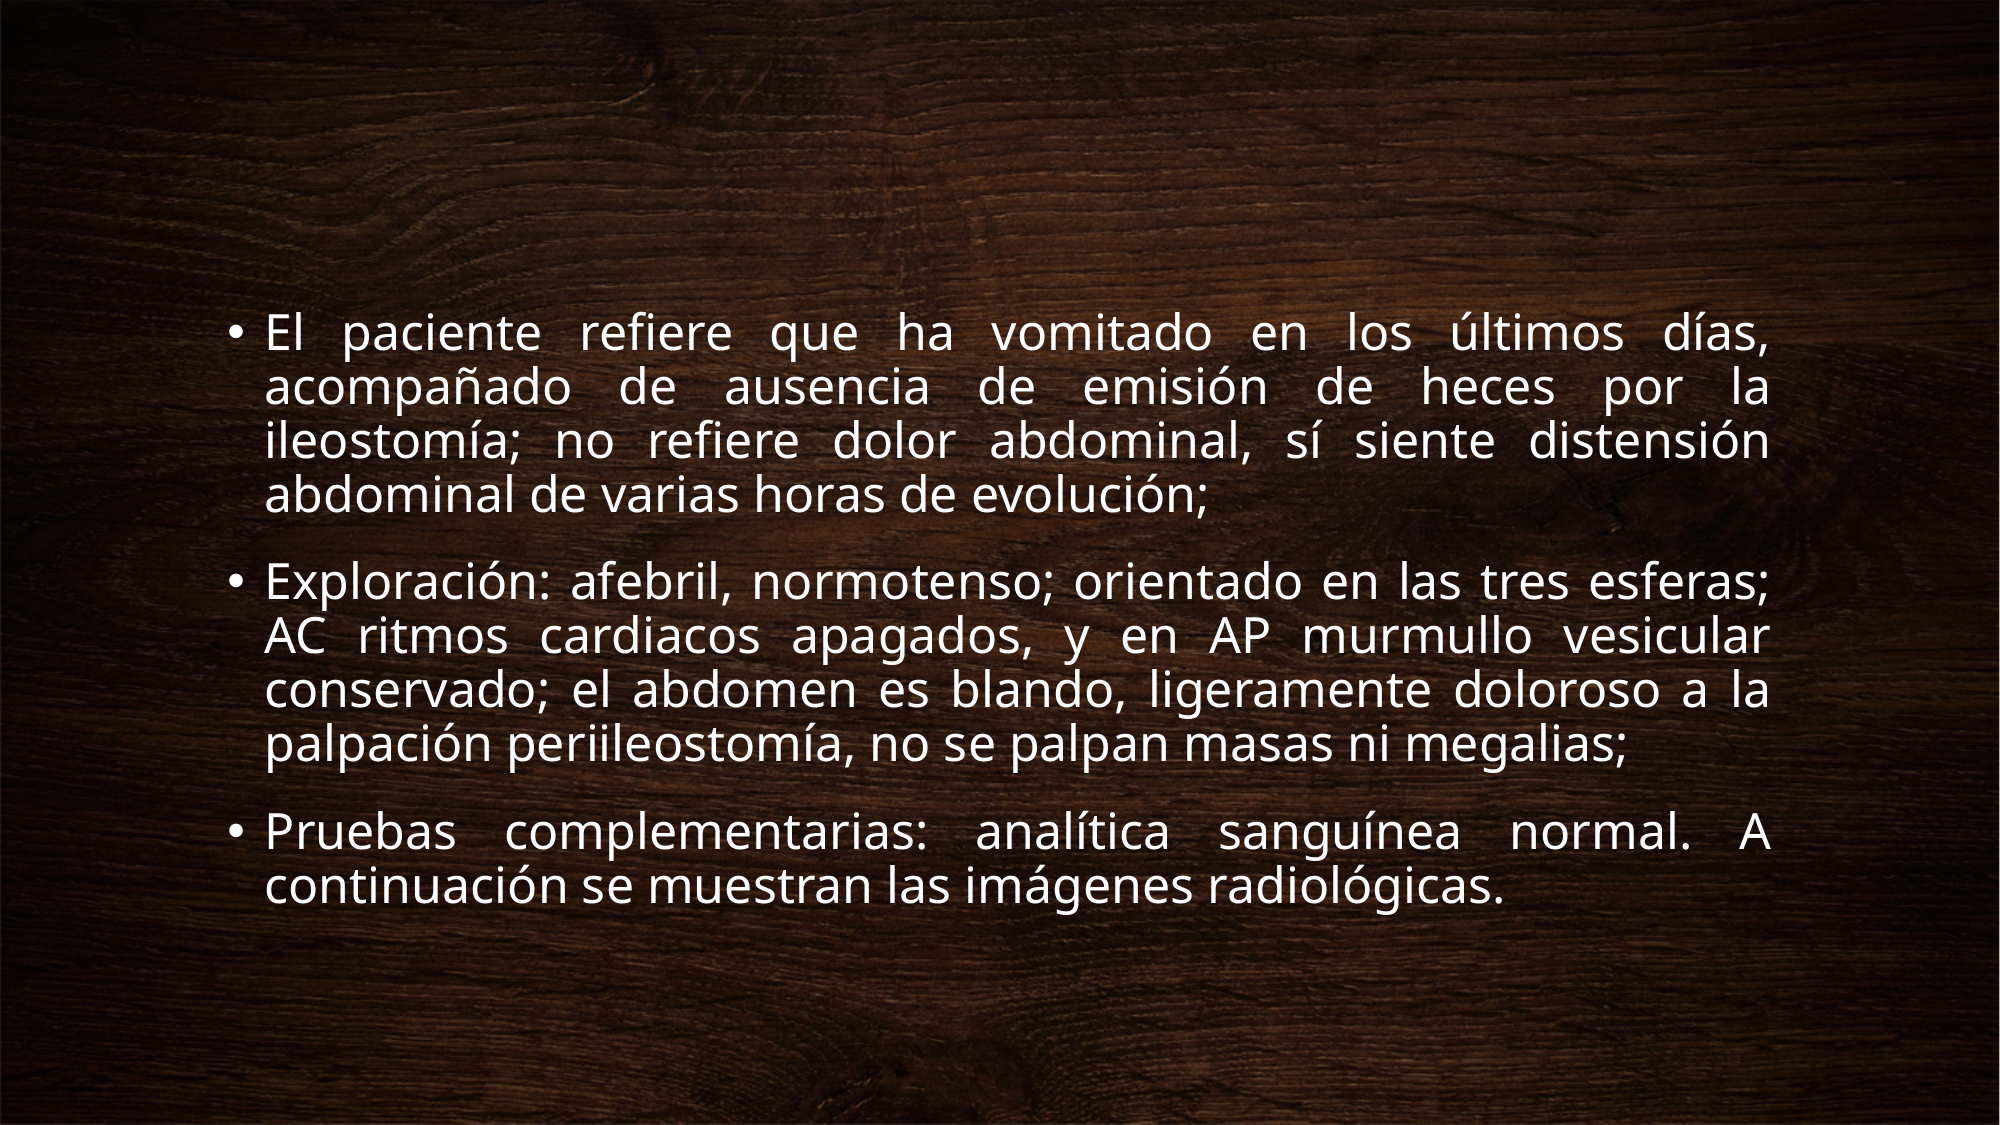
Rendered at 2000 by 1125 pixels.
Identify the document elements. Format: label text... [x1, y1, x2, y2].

list El paciente refiere que ha vomitado en los últimos días, acompañado de ausencia de emisión de heces por la ileostomía; no refiere dolor abdominal, sí siente distensión abdominal de varias horas de evolución; Exploración: afebril, normotenso; orientado en las tres esferas; AC ritmos cardiacos apagados, y en AP murmullo vesicular conservado; el abdomen es blando, ligeramente doloroso a la palpación periileostomía, no se palpan masas ni megalias; Pruebas complementarias: analítica sanguínea normal. A continuación se muestran las imágenes radiológicas. [212, 299, 1788, 1013]
picture [0, 0, 2000, 1125]
